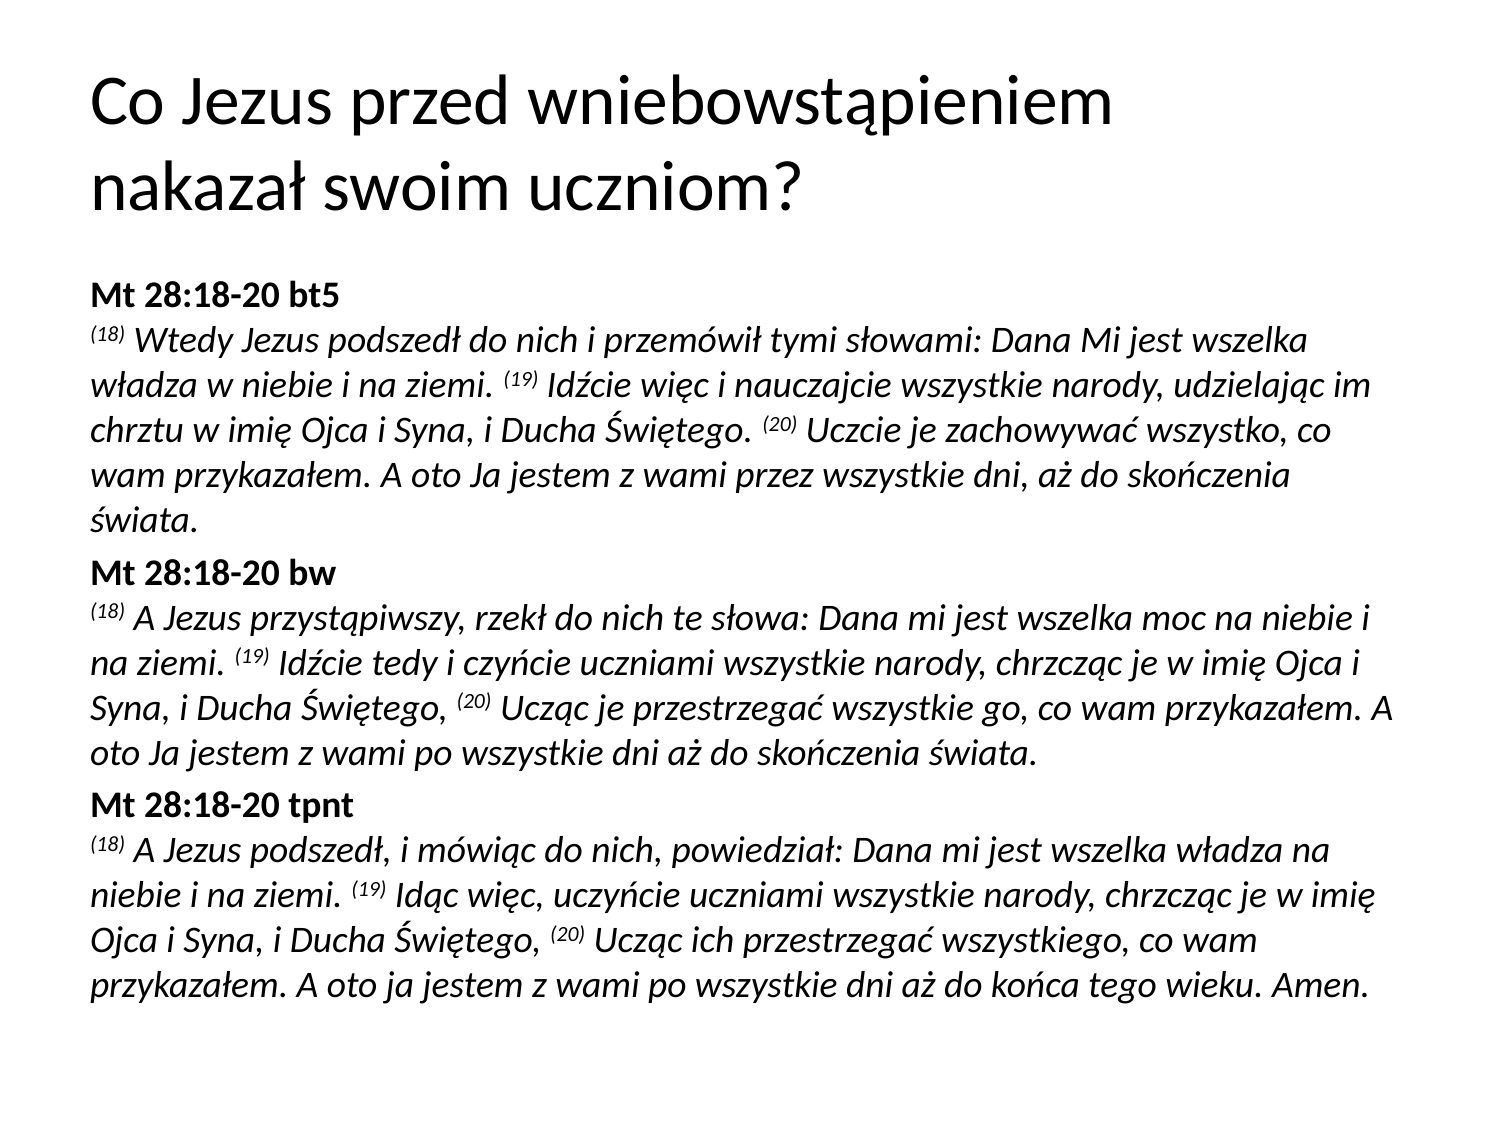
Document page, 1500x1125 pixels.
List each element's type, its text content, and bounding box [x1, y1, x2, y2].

list Mt 28:18-20 bt5 (18) Wtedy Jezus podszedł do nich i przemówił tymi słowami: Dana Mi jest wszelka władza w niebie i na ziemi. (19) Idźcie więc i nauczajcie wszystkie narody, udzielając im chrztu w imię Ojca i Syna, i Ducha Świętego. (20) Uczcie je zachowywać wszystko, co wam przykazałem. A oto Ja jestem z wami przez wszystkie dni, aż do skończenia świata. Mt 28:18-20 bw (18) A Jezus przystąpiwszy, rzekł do nich te słowa: Dana mi jest wszelka moc na niebie i na ziemi. (19) Idźcie tedy i czyńcie uczniami wszystkie narody, chrzcząc je w imię Ojca i Syna, i Ducha Świętego, (20) Ucząc je przestrzegać wszystkie go, co wam przykazałem. A oto Ja jestem z wami po wszystkie dni aż do skończenia świata. Mt 28:18-20 tpnt (18) A Jezus podszedł, i mówiąc do nich, powiedział: Dana mi jest wszelka władza na niebie i na ziemi. (19) Idąc więc, uczyńcie uczniami wszystkie narody, chrzcząc je w imię Ojca i Syna, i Ducha Świętego, (20) Ucząc ich przestrzegać wszystkiego, co wam przykazałem. A oto ja jestem z wami po wszystkie dni aż do końca tego wieku. Amen. [75, 262, 1425, 1005]
title Co Jezus przed wniebowstąpieniem nakazał swoim uczniom? [75, 45, 1425, 233]
